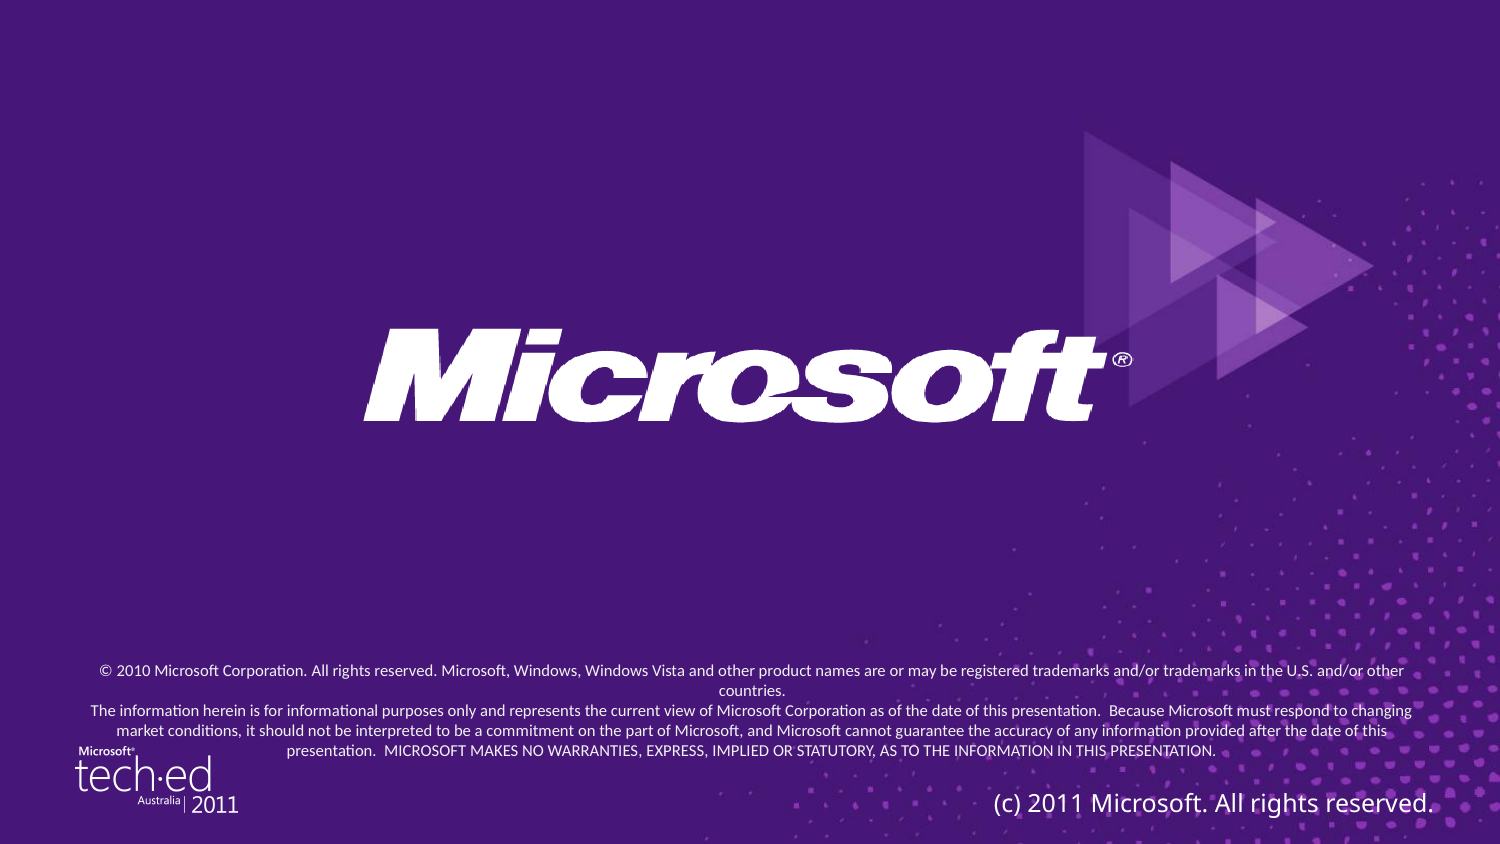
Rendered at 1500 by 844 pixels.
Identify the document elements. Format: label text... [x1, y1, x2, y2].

text_box © 2010 Microsoft Corporation. All rights reserved. Microsoft, Windows, Windows Vista and other product names are or may be registered trademarks and/or trademarks in the U.S. and/or other countries. The information herein is for informational purposes only and represents the current view of Microsoft Corporation as of the date of this presentation. Because Microsoft must respond to changing market conditions, it should not be interpreted to be a commitment on the part of Microsoft, and Microsoft cannot guarantee the accuracy of any information provided after the date of this presentation. MICROSOFT MAKES NO WARRANTIES, EXPRESS, IMPLIED OR STATUTORY, AS TO THE INFORMATION IN THIS PRESENTATION. [64, 652, 1440, 767]
footer (c) 2011 Microsoft. All rights reserved. [975, 782, 1450, 827]
picture [0, 0, 1500, 844]
